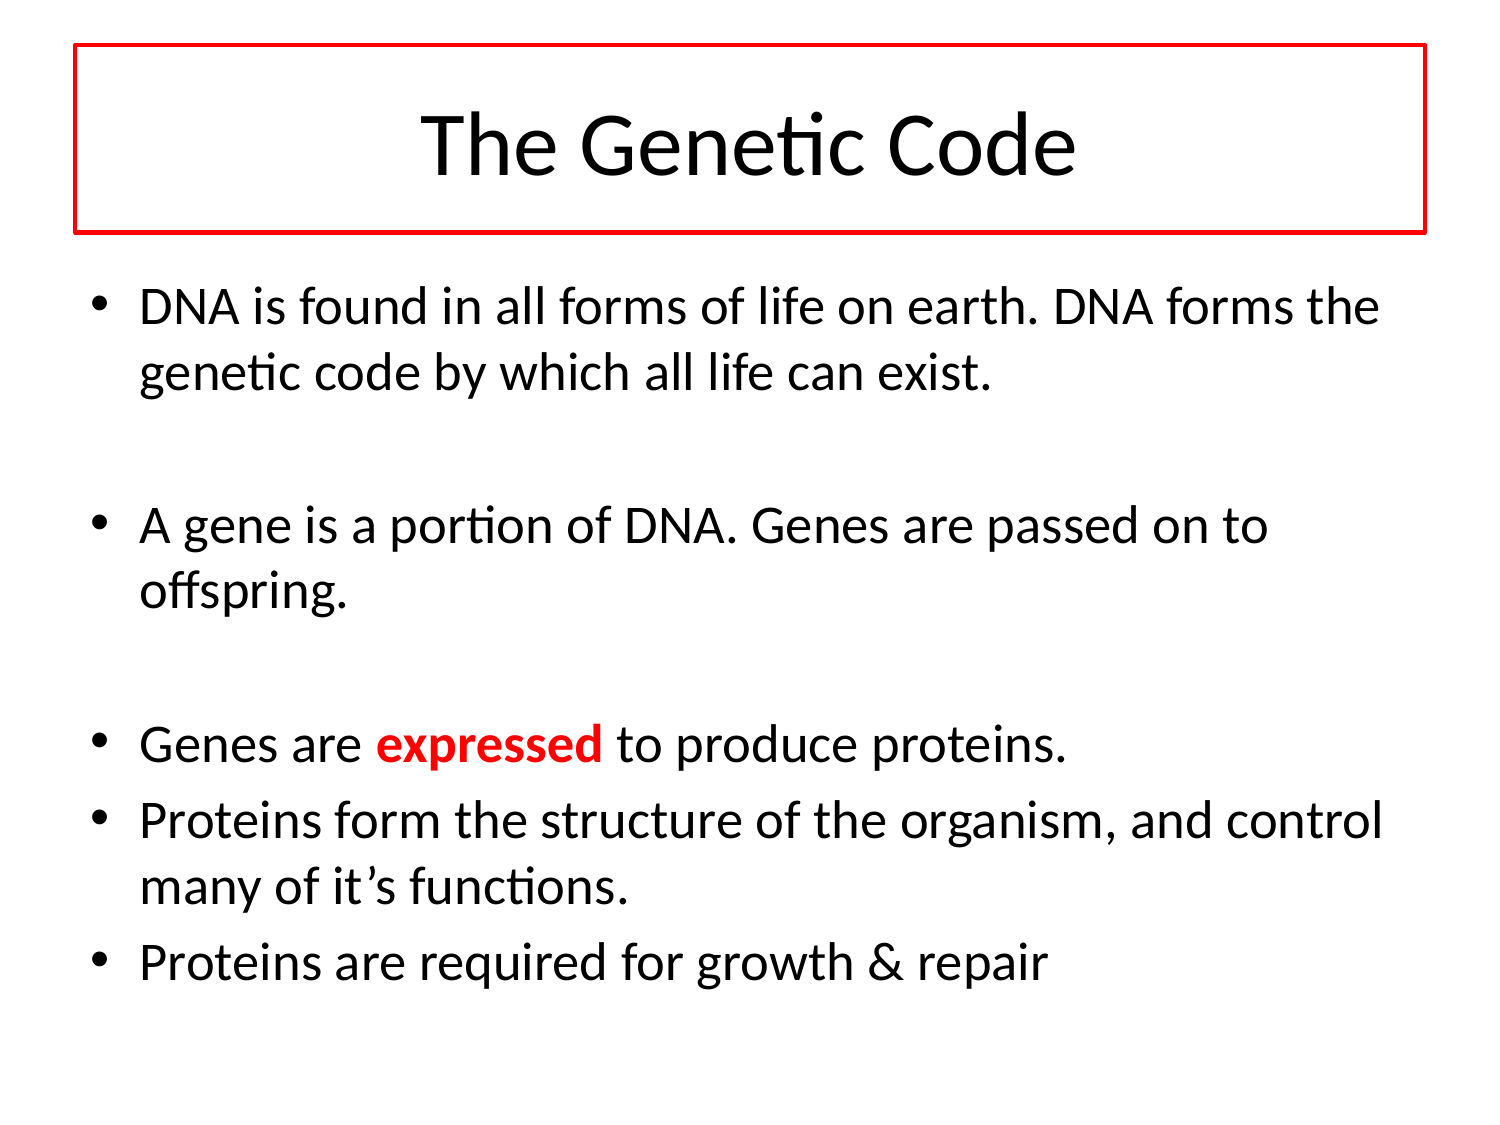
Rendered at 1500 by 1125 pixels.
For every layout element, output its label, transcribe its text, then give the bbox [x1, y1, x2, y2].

list DNA is found in all forms of life on earth. DNA forms the genetic code by which all life can exist. A gene is a portion of DNA. Genes are passed on to offspring. Genes are expressed to produce proteins. Proteins form the structure of the organism, and control many of it’s functions. Proteins are required for growth & repair [75, 262, 1425, 1005]
title The Genetic Code [75, 45, 1425, 233]
